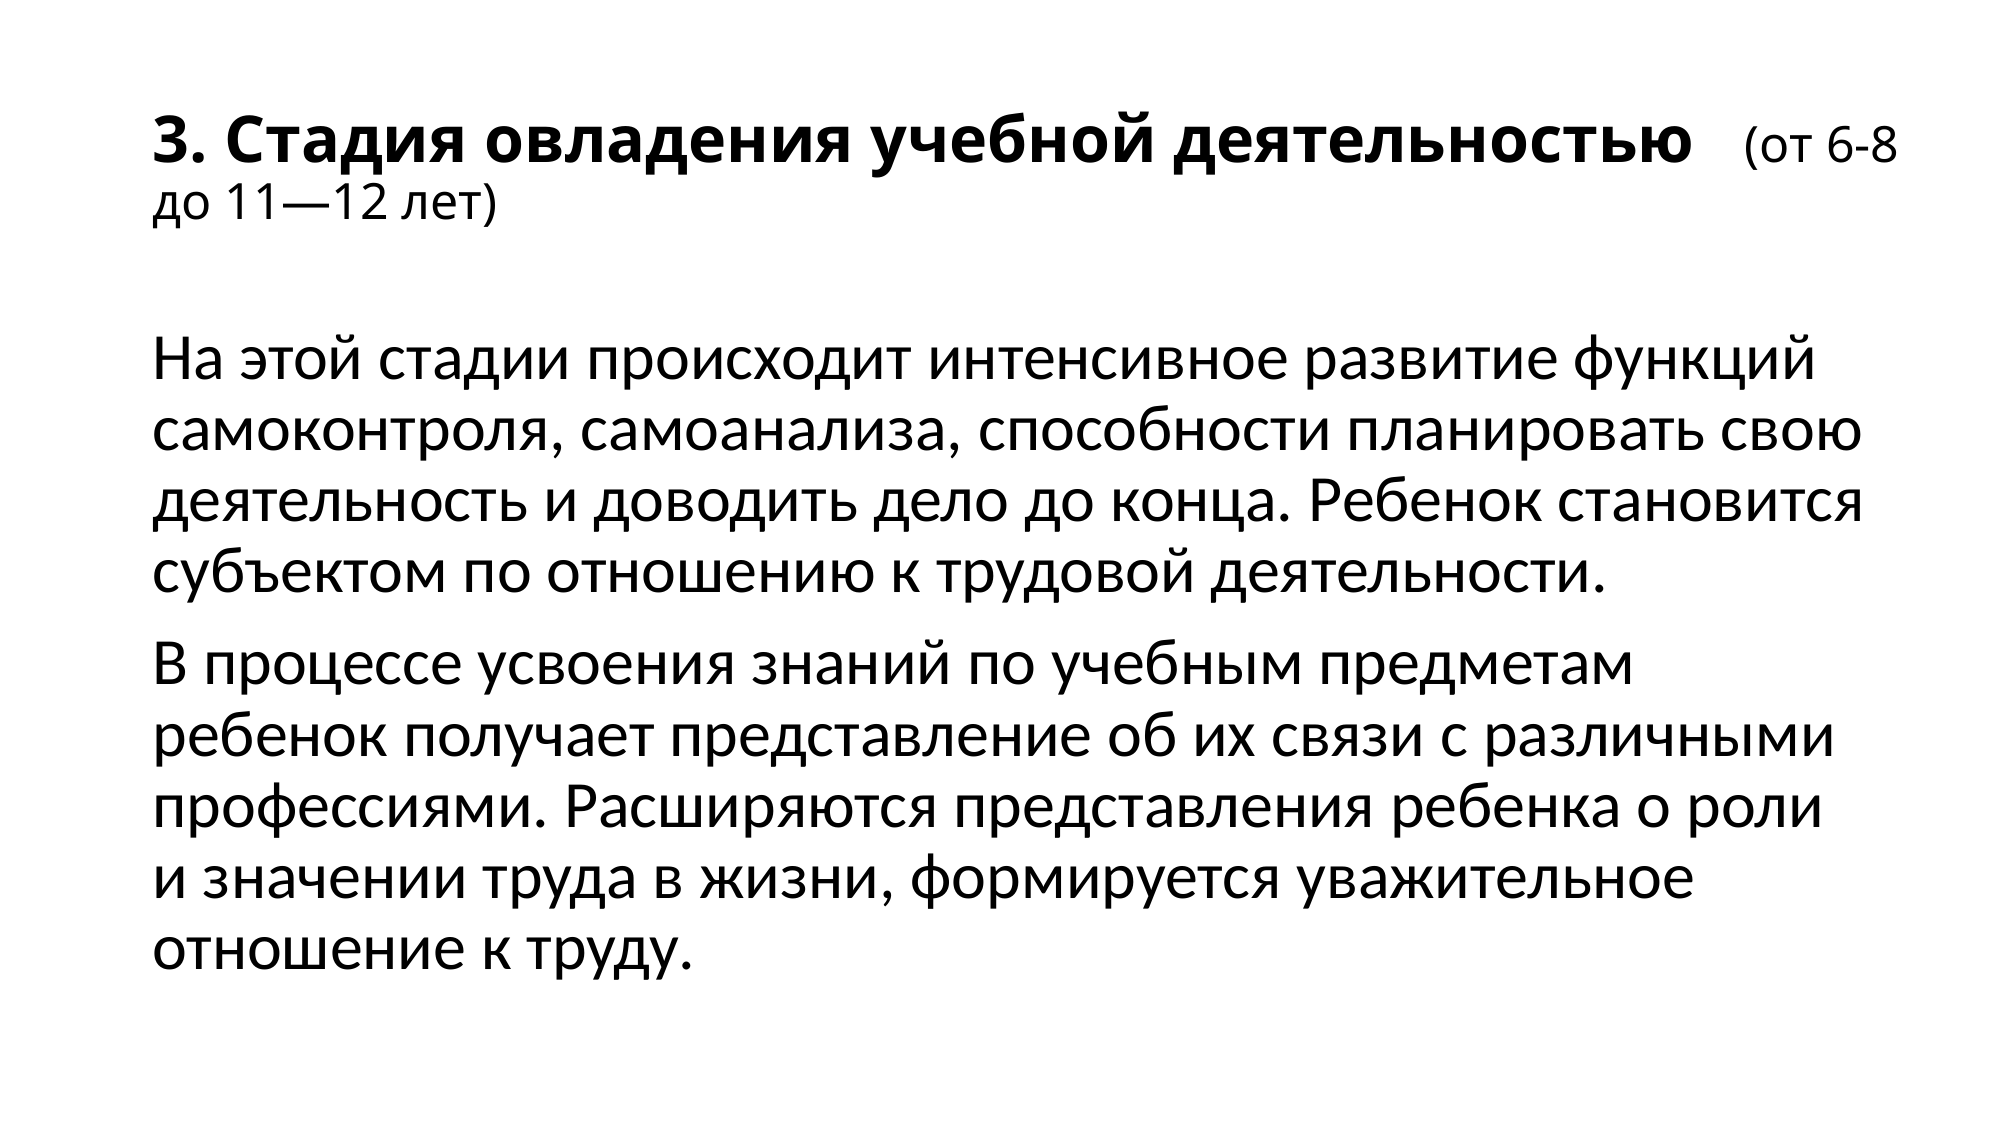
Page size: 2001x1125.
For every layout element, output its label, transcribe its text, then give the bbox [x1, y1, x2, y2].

list На этой стадии происходит интенсивное развитие функций самоконтроля, самоанализа, способности планировать свою деятельность и доводить дело до конца. Ребенок становится субъектом по отношению к трудовой деятельности. В процессе усвоения знаний по учебным предметам ребенок получает представление об их связи с различными профессиями. Расширяются представления ребенка о роли и значении труда в жизни, формируется уважительное отношение к труду. [137, 314, 1886, 1071]
title 3. Стадия овладения учебной деятельностью (от 6-8 до 11—12 лет) [137, 59, 1950, 278]
